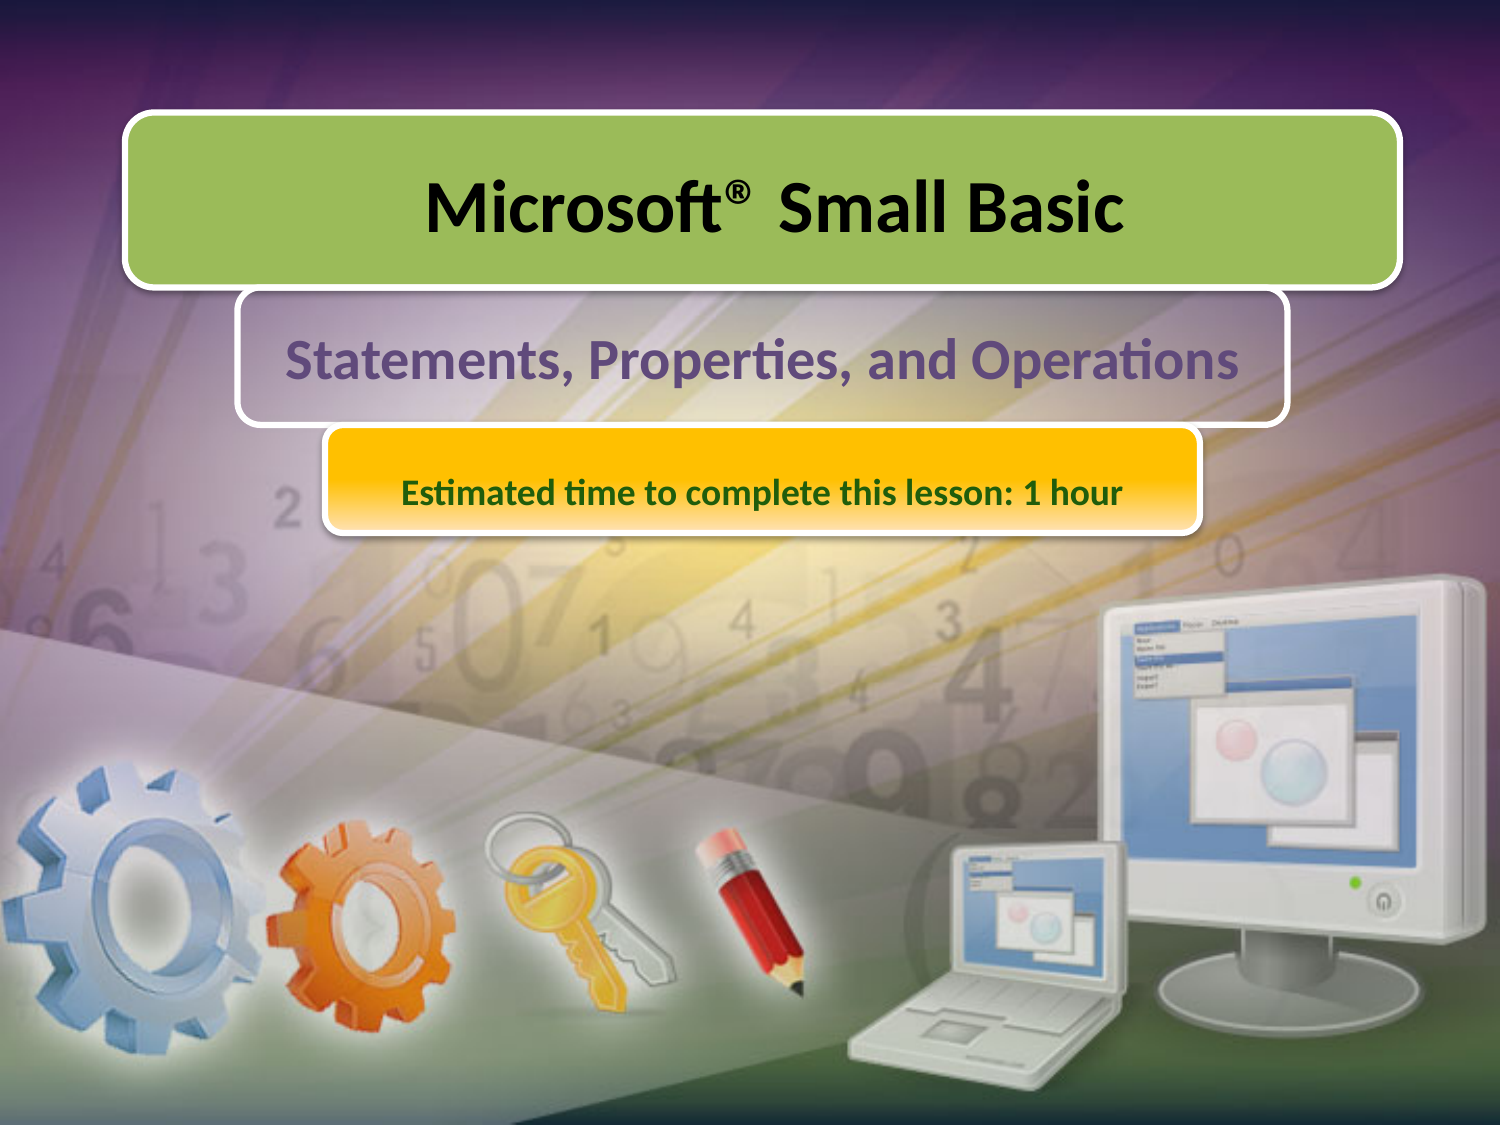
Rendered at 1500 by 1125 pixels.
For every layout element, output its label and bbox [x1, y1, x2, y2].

picture [0, 0, 1500, 1125]
text_box [124, 112, 1401, 319]
